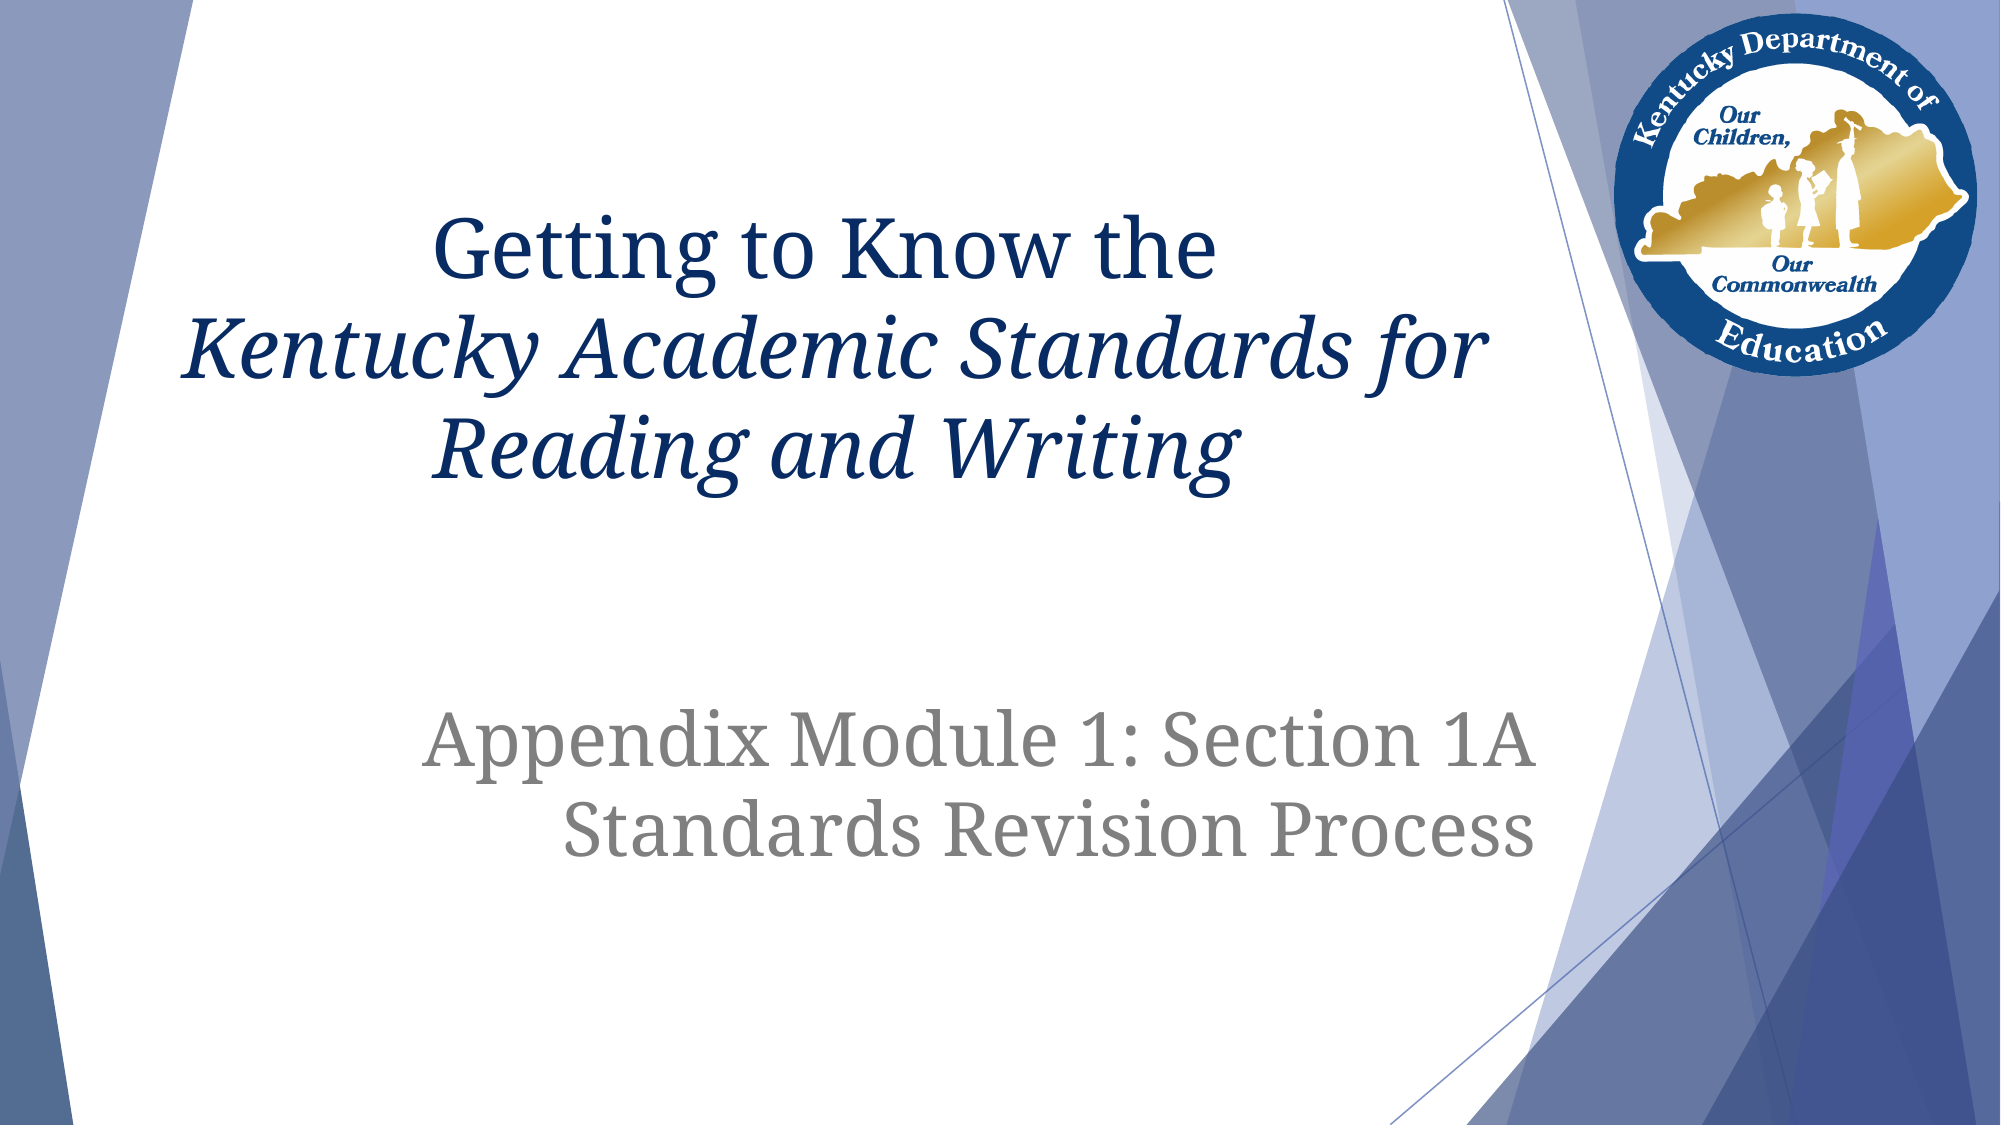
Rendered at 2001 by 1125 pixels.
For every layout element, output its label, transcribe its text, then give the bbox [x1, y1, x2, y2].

title Getting to Know the Kentucky Academic Standards for Reading and Writing [79, 104, 1594, 603]
picture [1598, 0, 1989, 390]
subtitle Appendix Module 1: Section 1A Standards Revision Process [79, 683, 1553, 909]
